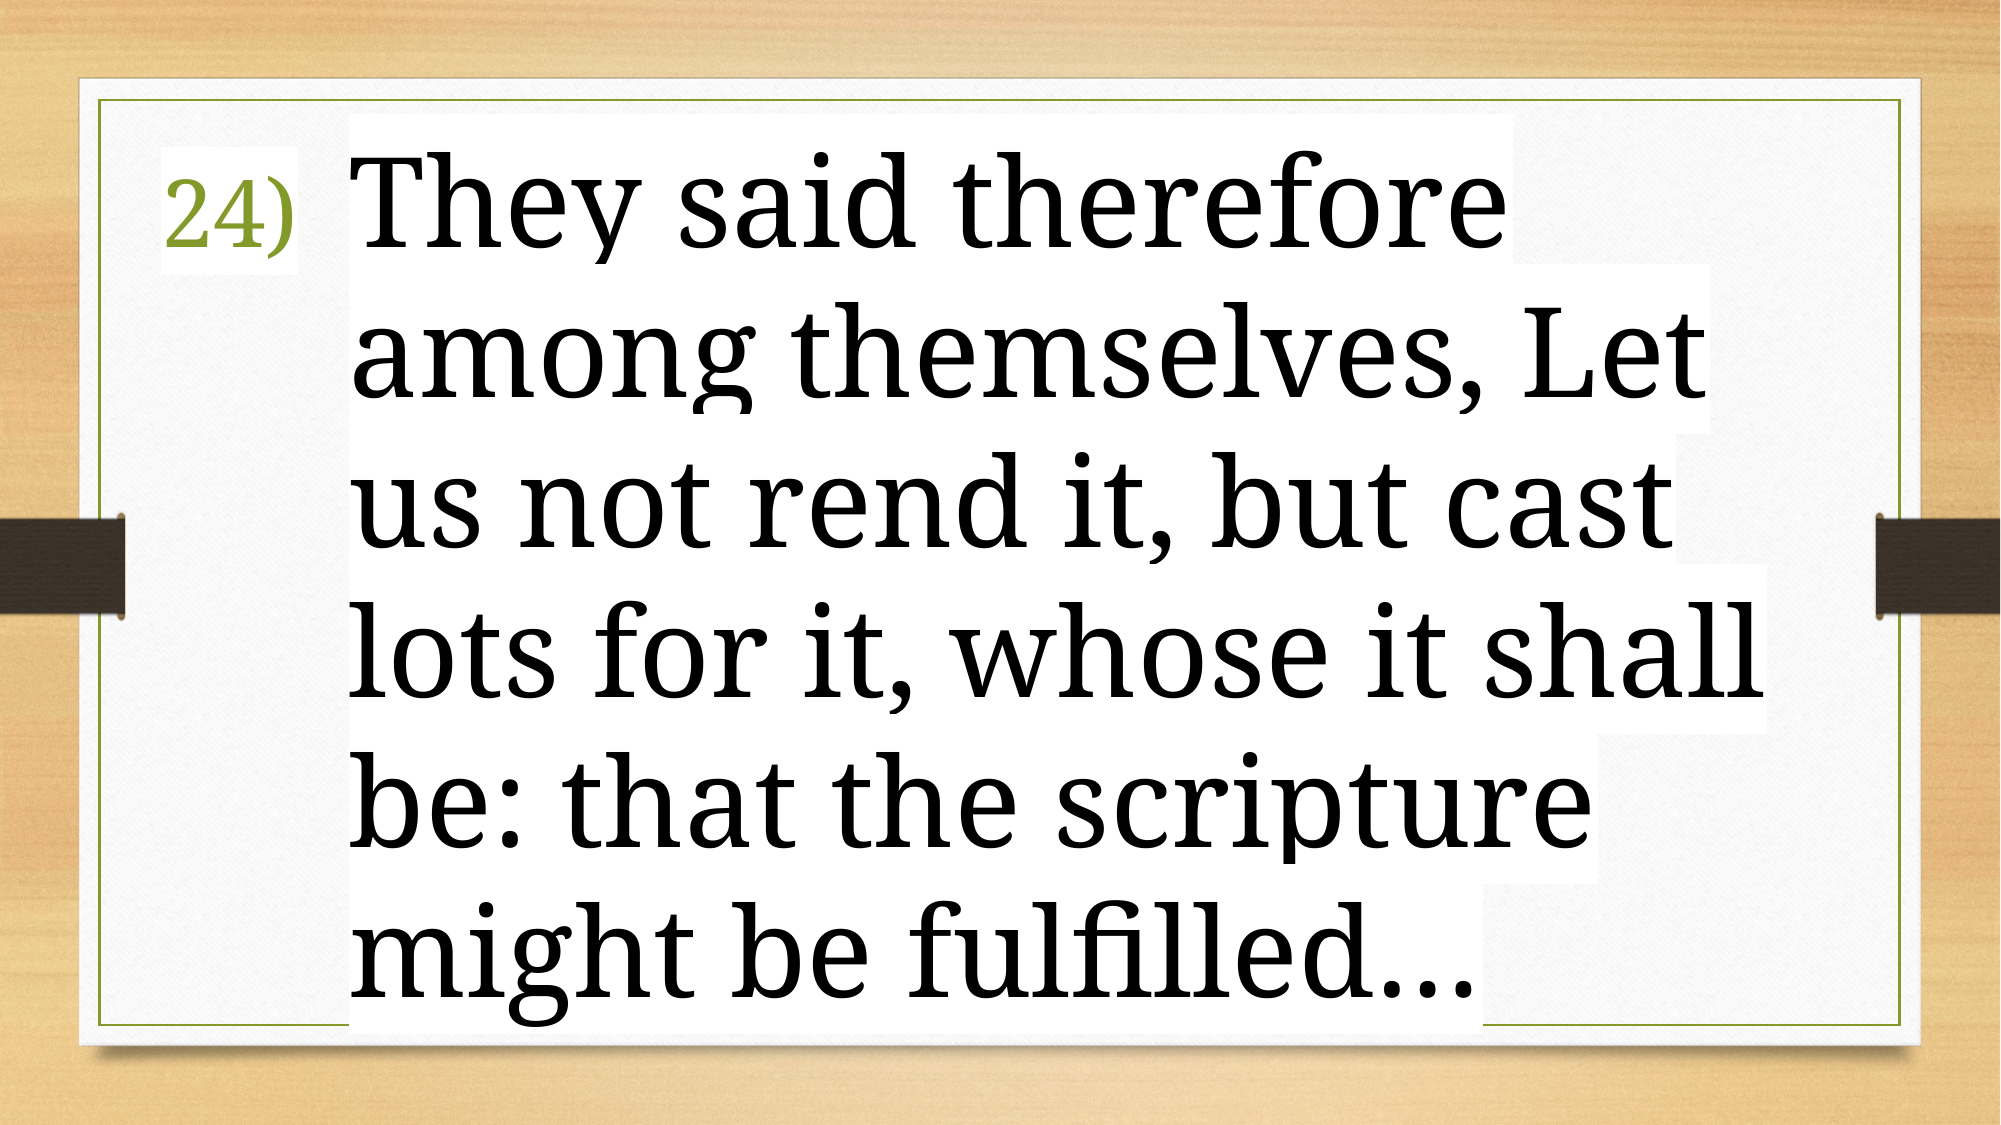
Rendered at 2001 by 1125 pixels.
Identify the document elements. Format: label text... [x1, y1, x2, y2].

picture [0, 0, 2001, 1125]
text_box They said therefore among themselves, Let us not rend it, but cast lots for it, whose it shall be: that the scripture might be fulfilled… [146, 114, 1869, 1030]
